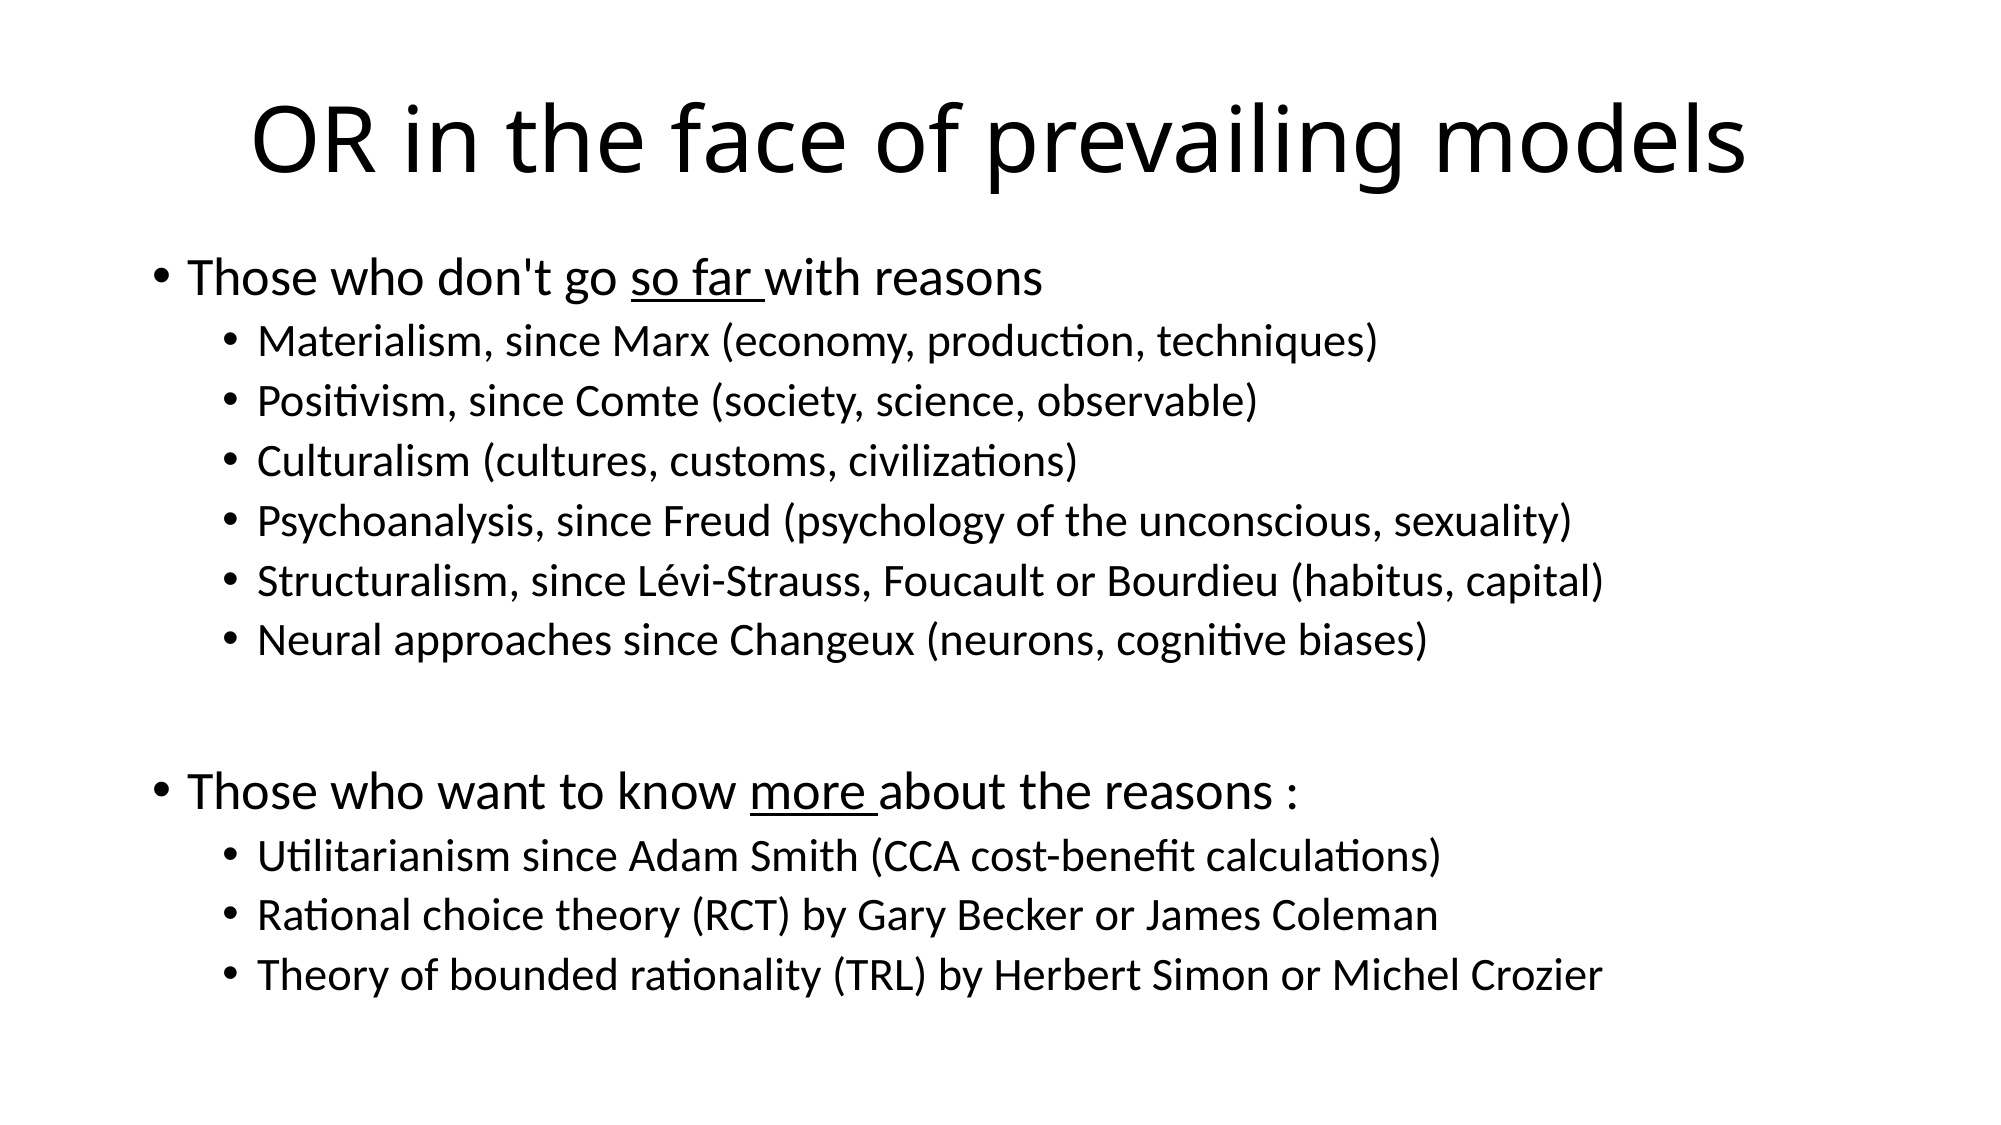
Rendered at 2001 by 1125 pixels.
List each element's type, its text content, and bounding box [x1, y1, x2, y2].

list Those who don't go so far with reasons Materialism, since Marx (economy, production, techniques) Positivism, since Comte (society, science, observable) Culturalism (cultures, customs, civilizations) Psychoanalysis, since Freud (psychology of the unconscious, sexuality) Structuralism, since Lévi-Strauss, Foucault or Bourdieu (habitus, capital) Neural approaches since Changeux (neurons, cognitive biases) Those who want to know more about the reasons : Utilitarianism since Adam Smith (CCA cost-benefit calculations) Rational choice theory (RCT) by Gary Becker or James Coleman Theory of bounded rationality (TRL) by Herbert Simon or Michel Crozier [137, 241, 1863, 1014]
title OR in the face of prevailing models [137, 59, 1863, 227]
